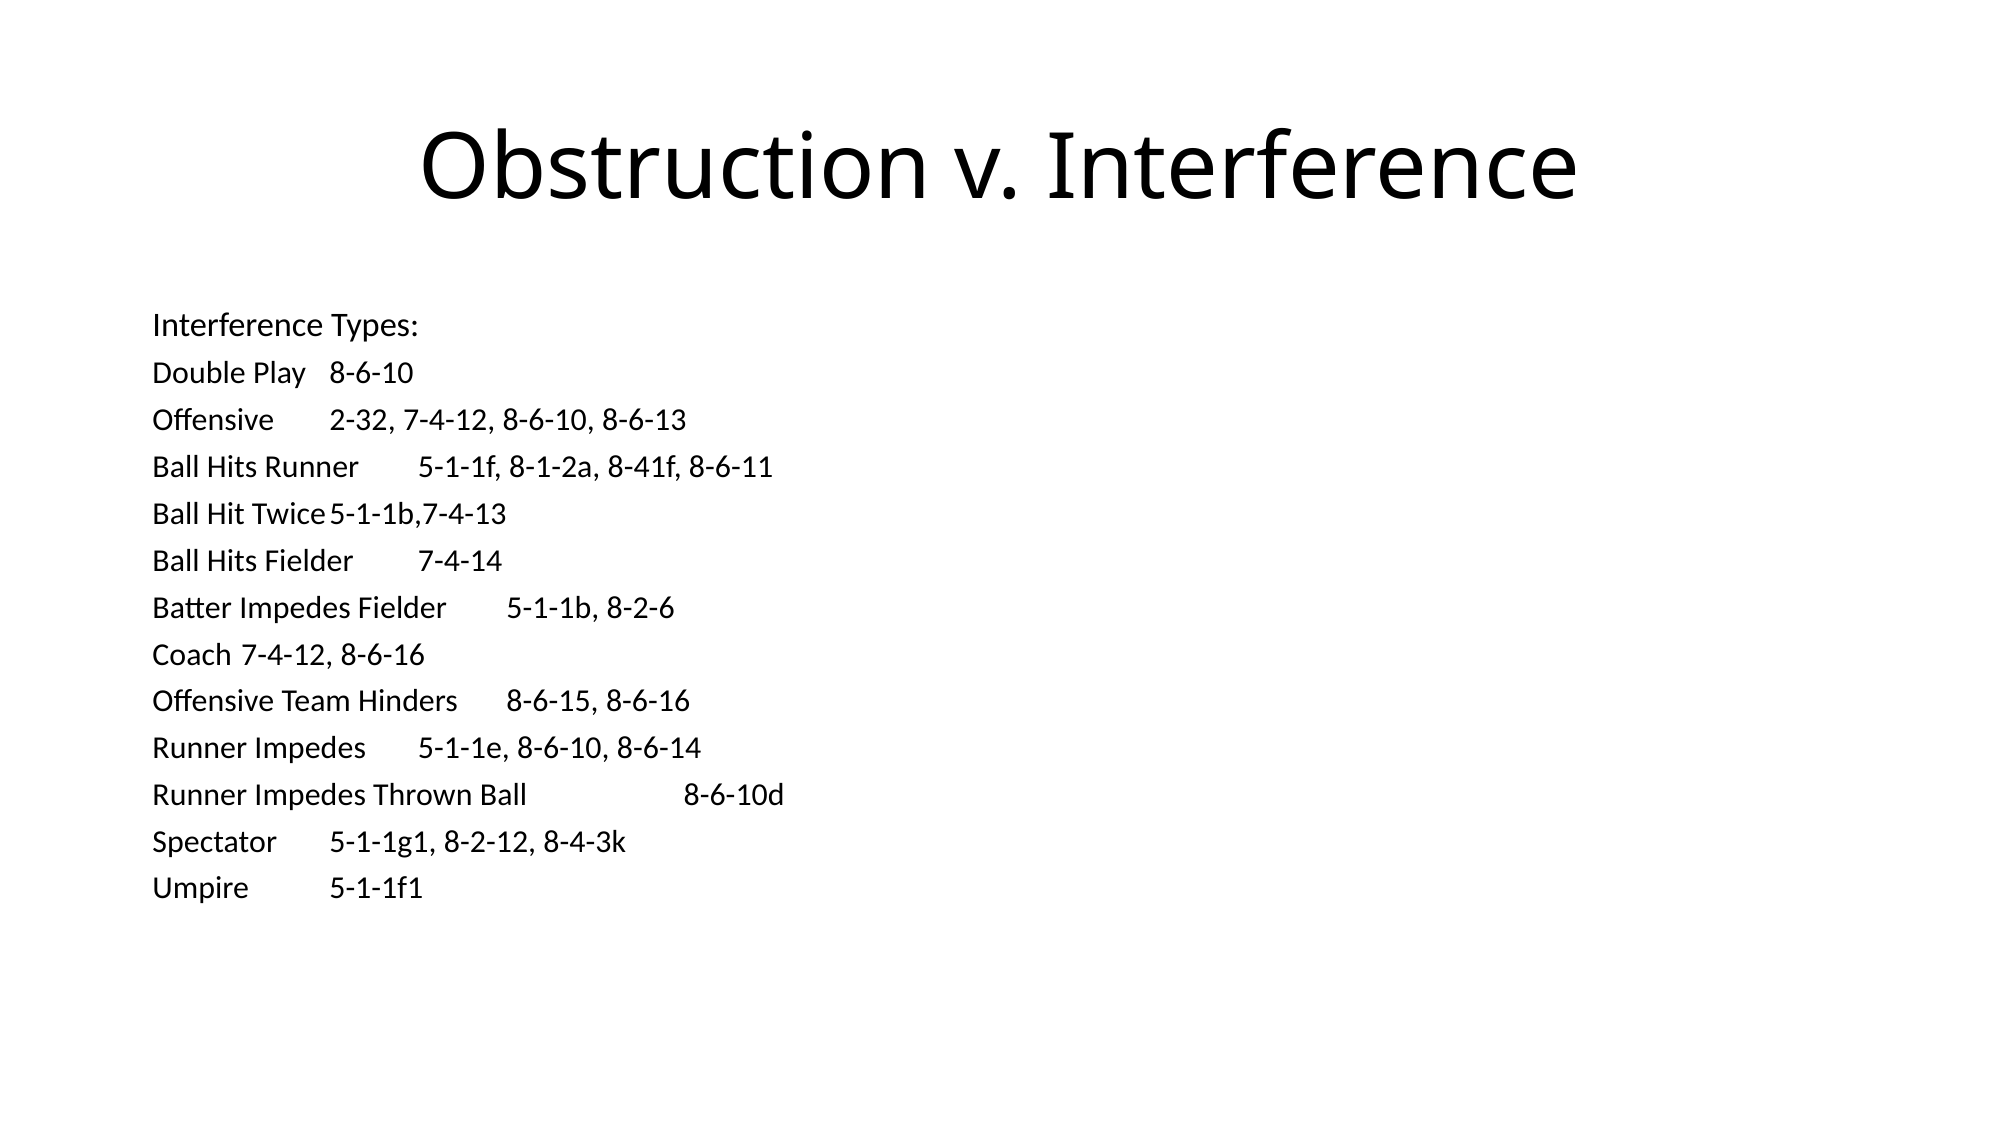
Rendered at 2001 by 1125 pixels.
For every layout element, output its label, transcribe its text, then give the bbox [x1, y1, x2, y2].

title Obstruction v. Interference [137, 59, 1863, 278]
list Interference Types: Double Play 8-6-10 Offensive 2-32, 7-4-12, 8-6-10, 8-6-13 Ball Hits Runner 5-1-1f, 8-1-2a, 8-41f, 8-6-11 Ball Hit Twice 5-1-1b,7-4-13 Ball Hits Fielder 7-4-14 Batter Impedes Fielder 5-1-1b, 8-2-6 Coach 7-4-12, 8-6-16 Offensive Team Hinders 8-6-15, 8-6-16 Runner Impedes 5-1-1e, 8-6-10, 8-6-14 Runner Impedes Thrown Ball 8-6-10d Spectator 5-1-1g1, 8-2-12, 8-4-3k Umpire 5-1-1f1 [137, 299, 1863, 1014]
